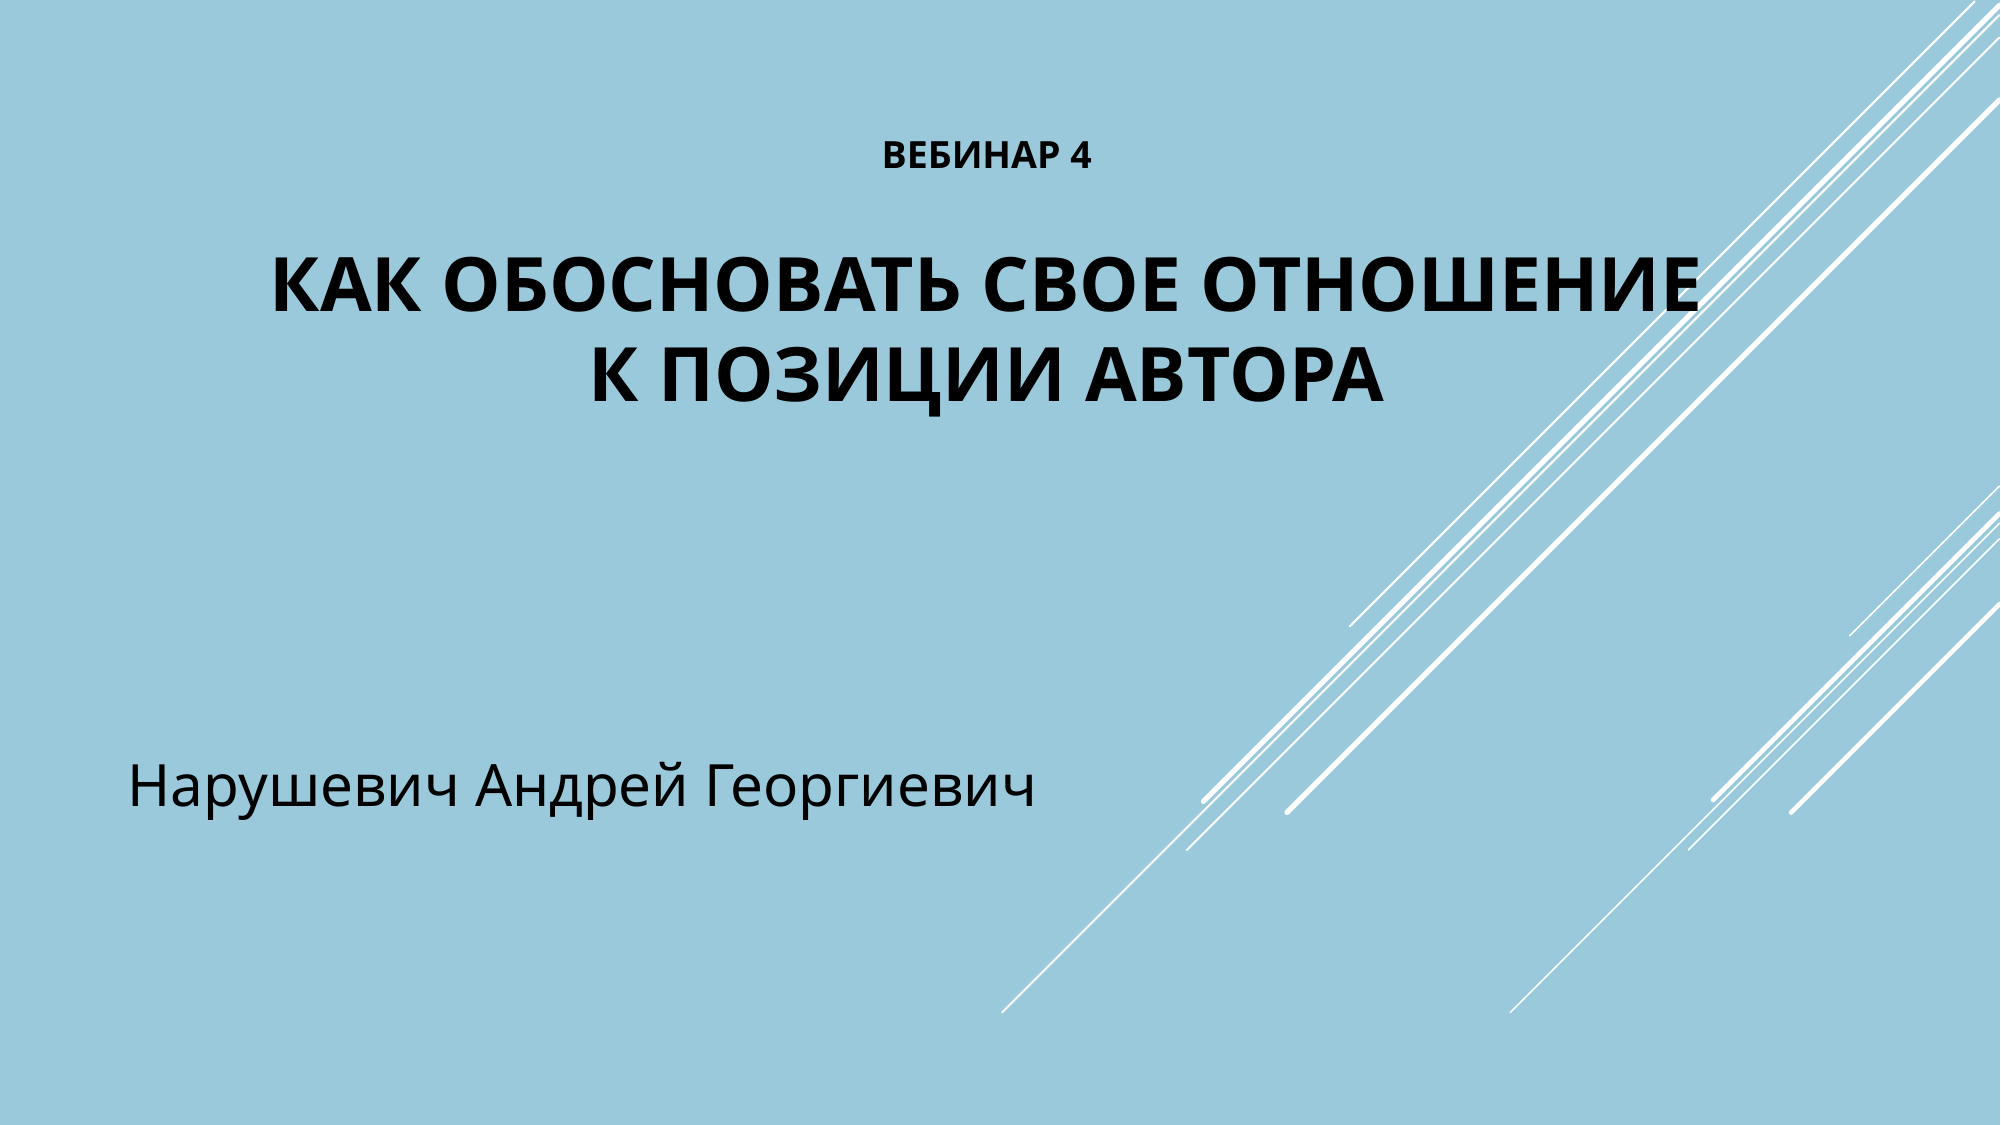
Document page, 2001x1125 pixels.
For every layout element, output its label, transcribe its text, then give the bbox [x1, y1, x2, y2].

subtitle Нарушевич Андрей Георгиевич [112, 740, 1862, 1038]
title Вебинар 4 Как обосновать свое отношение к позиции автора [112, 87, 1862, 544]
